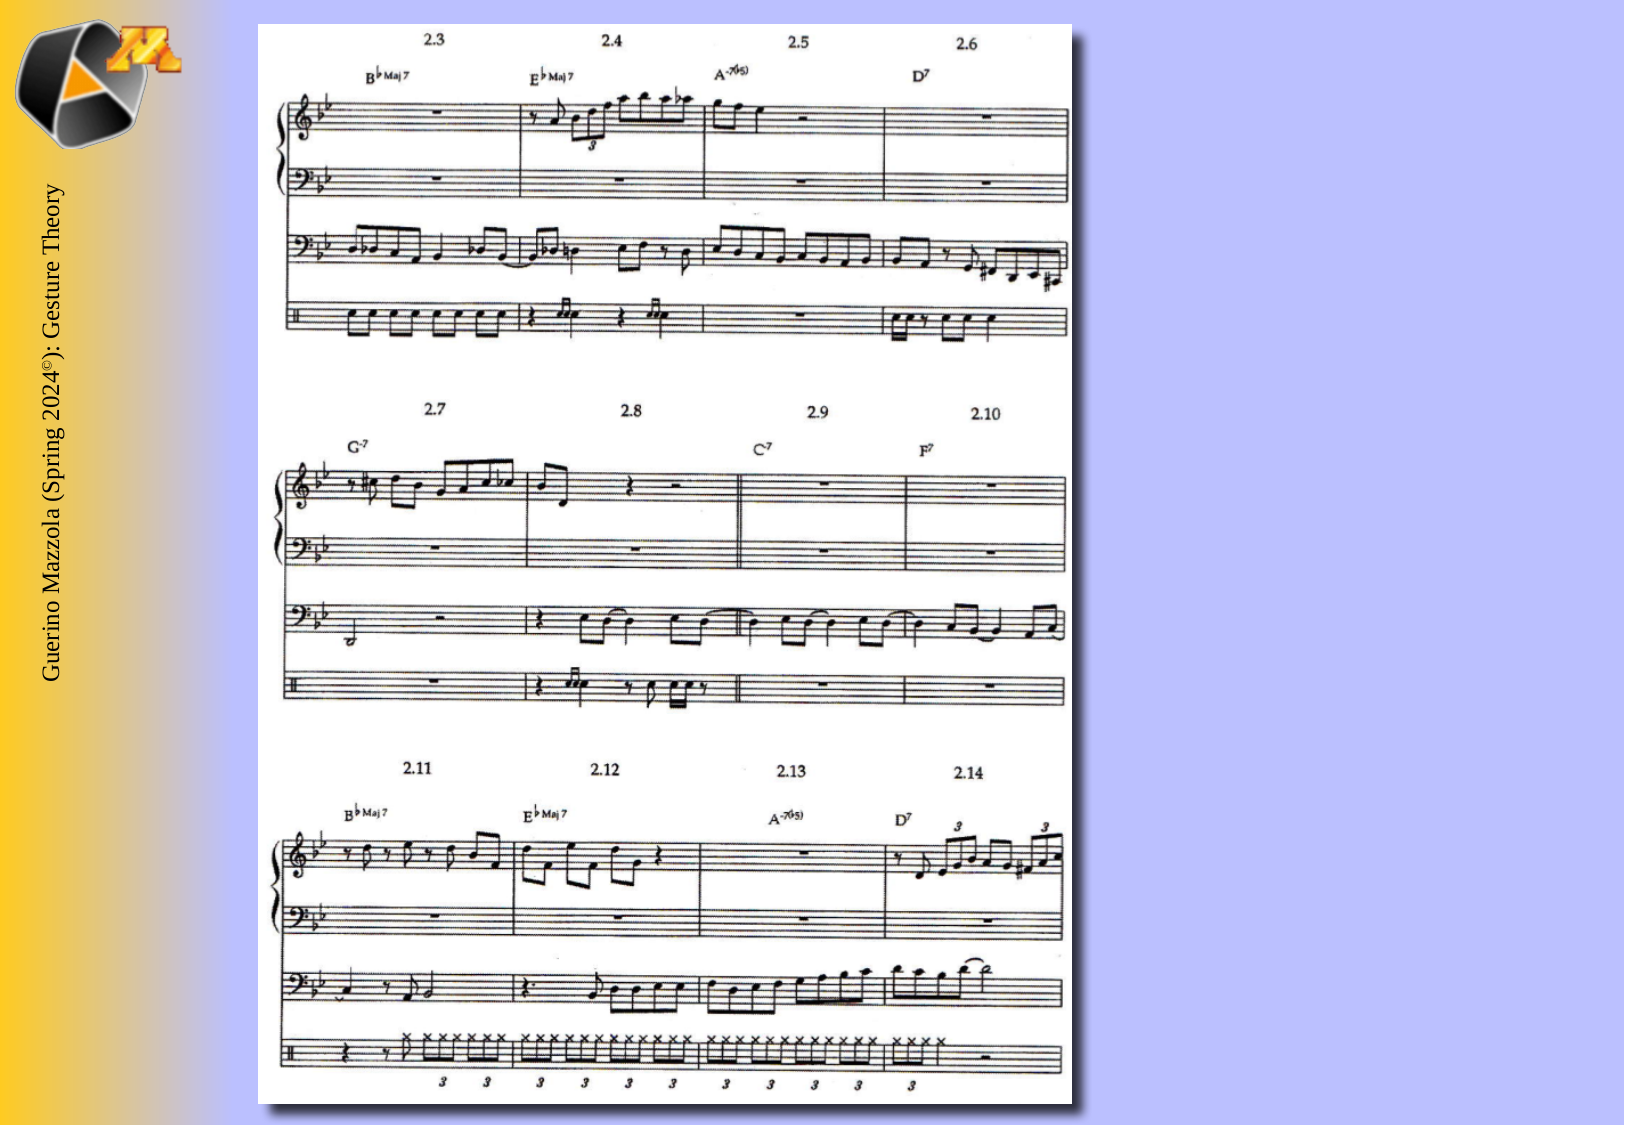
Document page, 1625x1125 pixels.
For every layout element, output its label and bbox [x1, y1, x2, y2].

picture [12, 18, 197, 149]
picture [257, 24, 1072, 1104]
